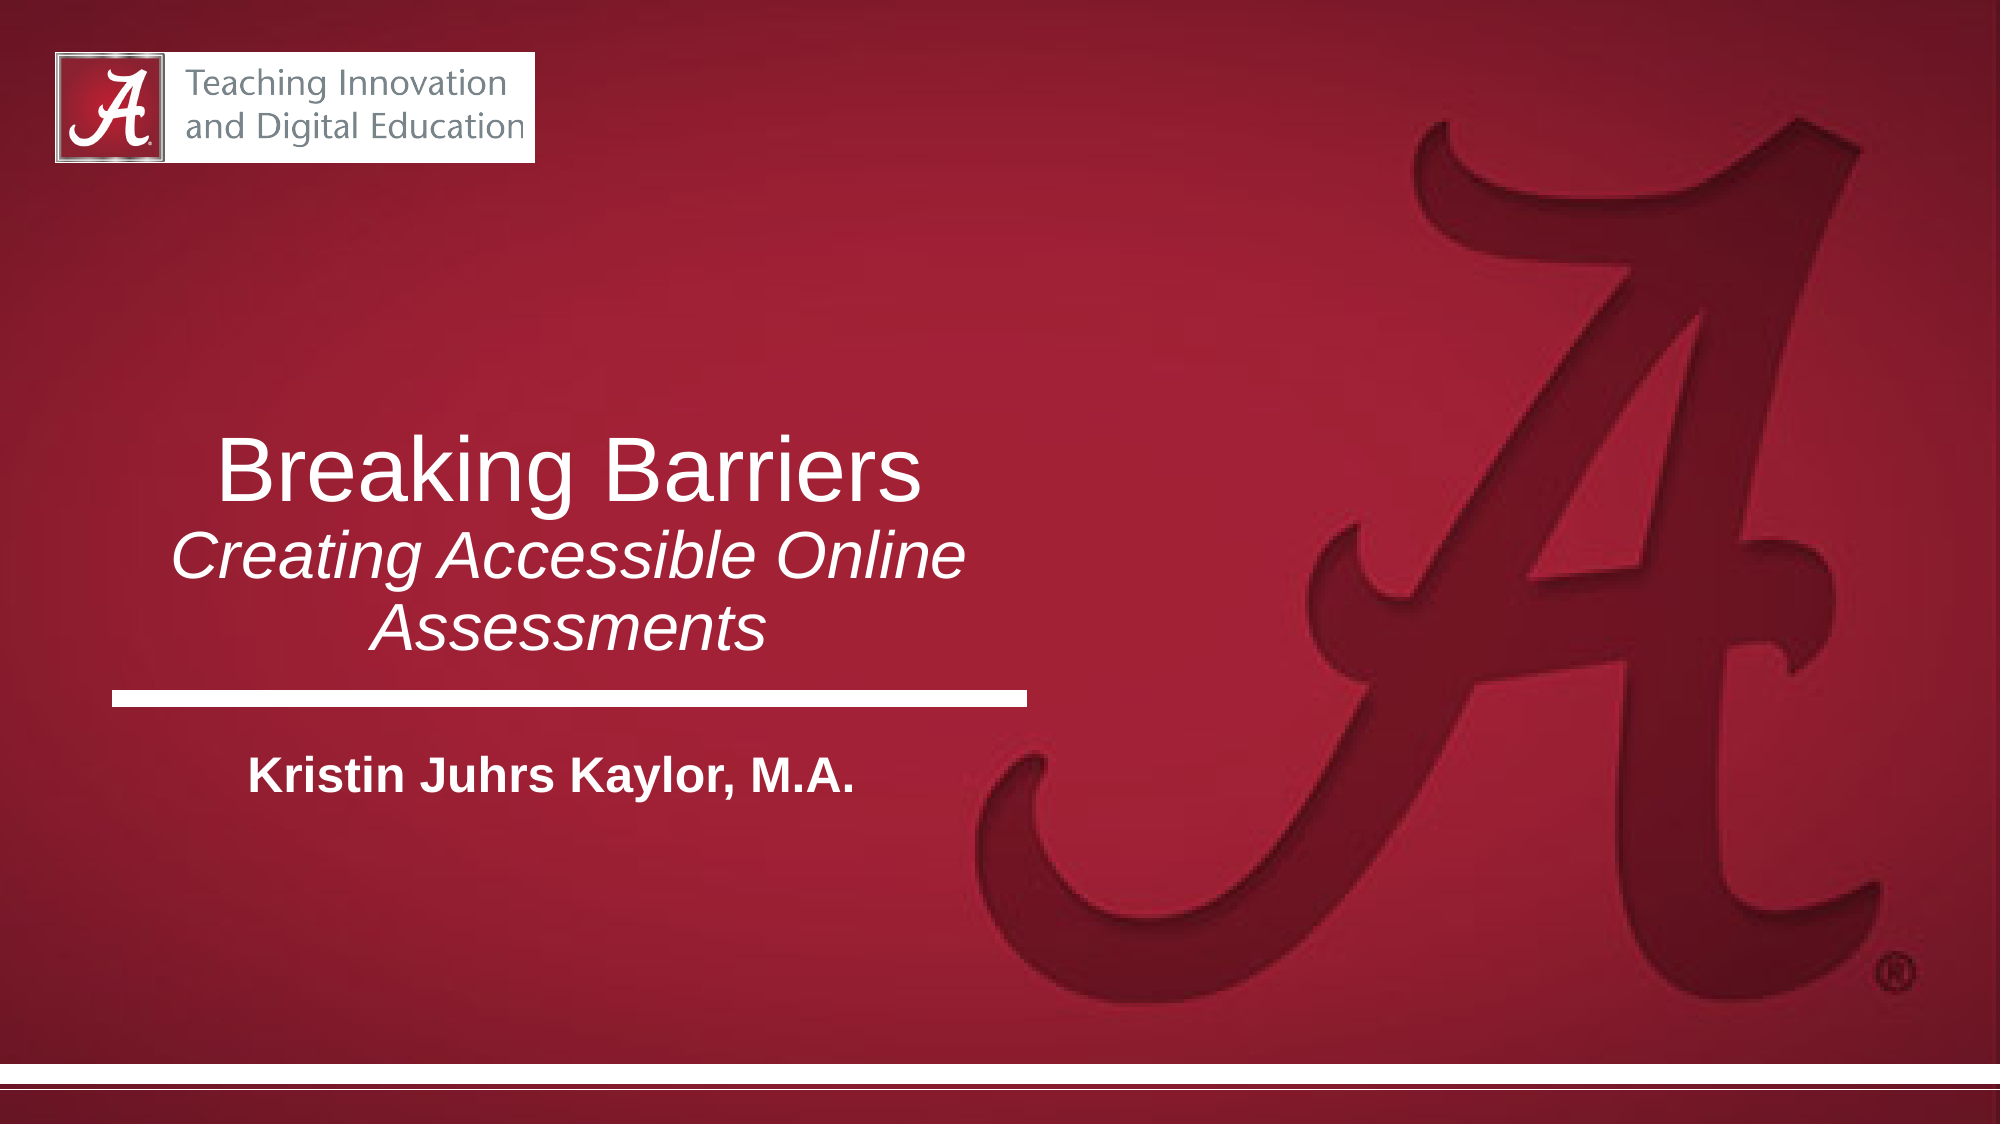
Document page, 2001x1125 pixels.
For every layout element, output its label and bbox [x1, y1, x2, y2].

text_box [0, 691, 2000, 1090]
picture [0, 1090, 2000, 1124]
picture [0, 0, 2000, 691]
